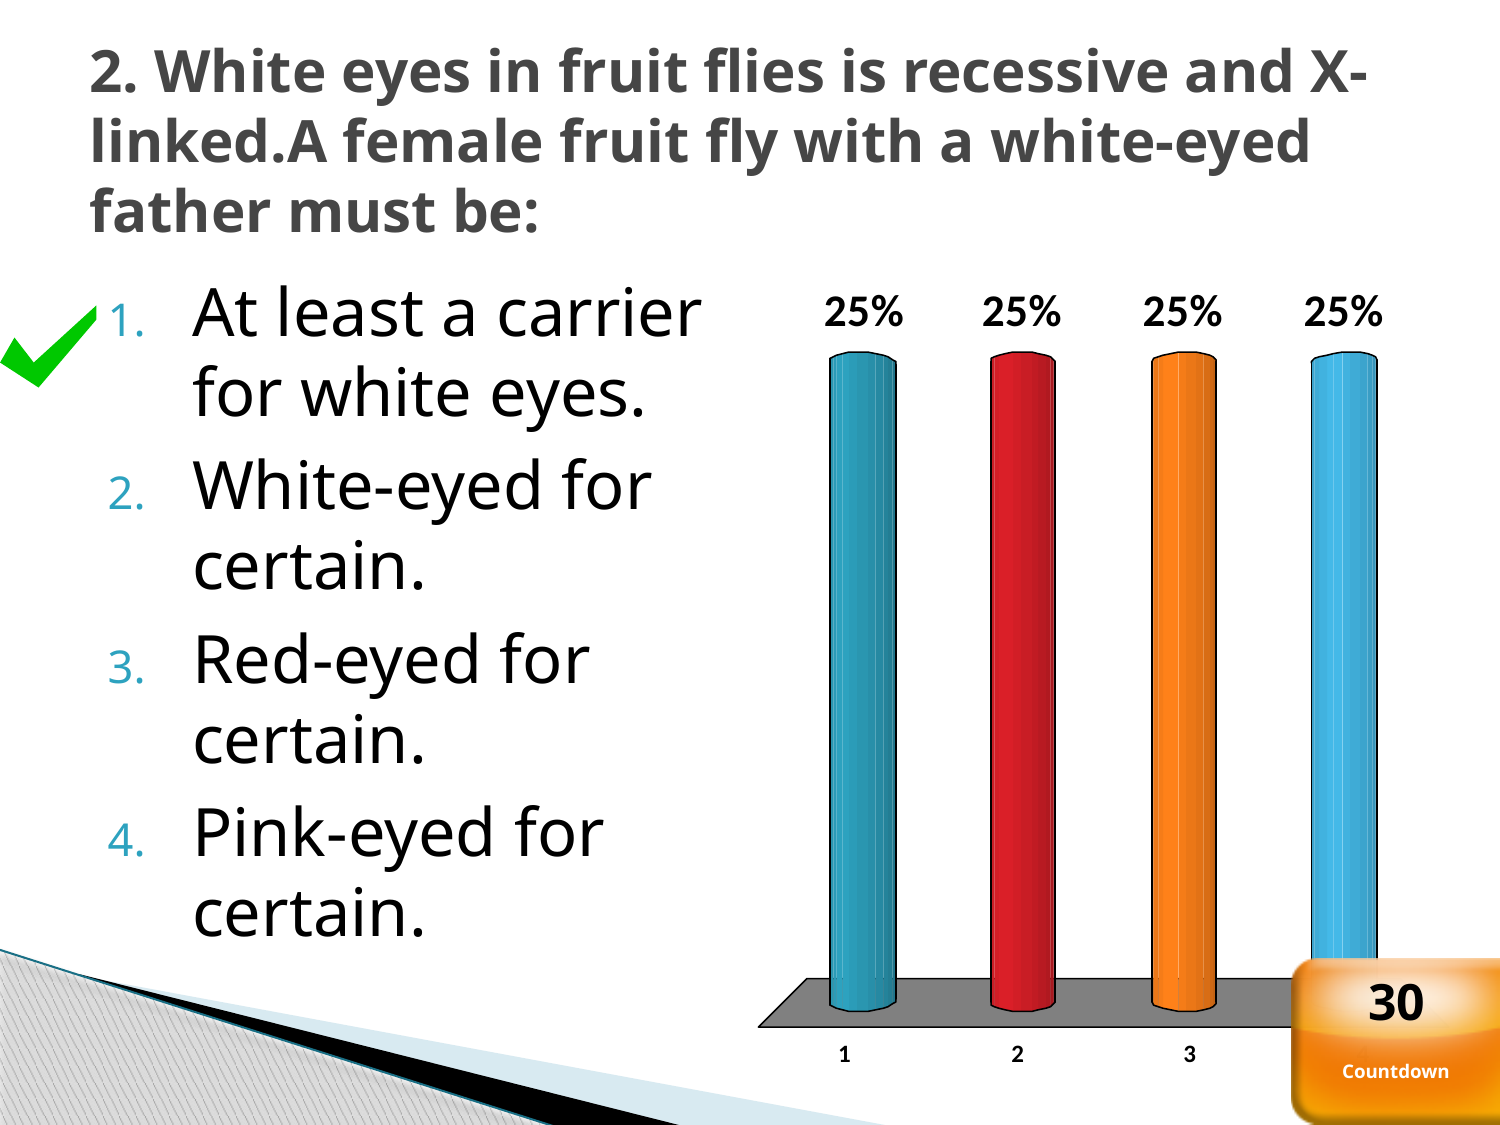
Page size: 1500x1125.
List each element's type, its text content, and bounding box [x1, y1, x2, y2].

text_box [1291, 958, 1500, 1125]
title 2. White eyes in fruit flies is recessive and X-linked.A female fruit fly with a white-eyed father must be: [75, 45, 1425, 233]
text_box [739, 270, 1490, 1115]
list At least a carrier for white eyes. White-eyed for certain. Red-eyed for certain. Pink-eyed for certain. [75, 262, 750, 1005]
text_box [0, 301, 101, 392]
